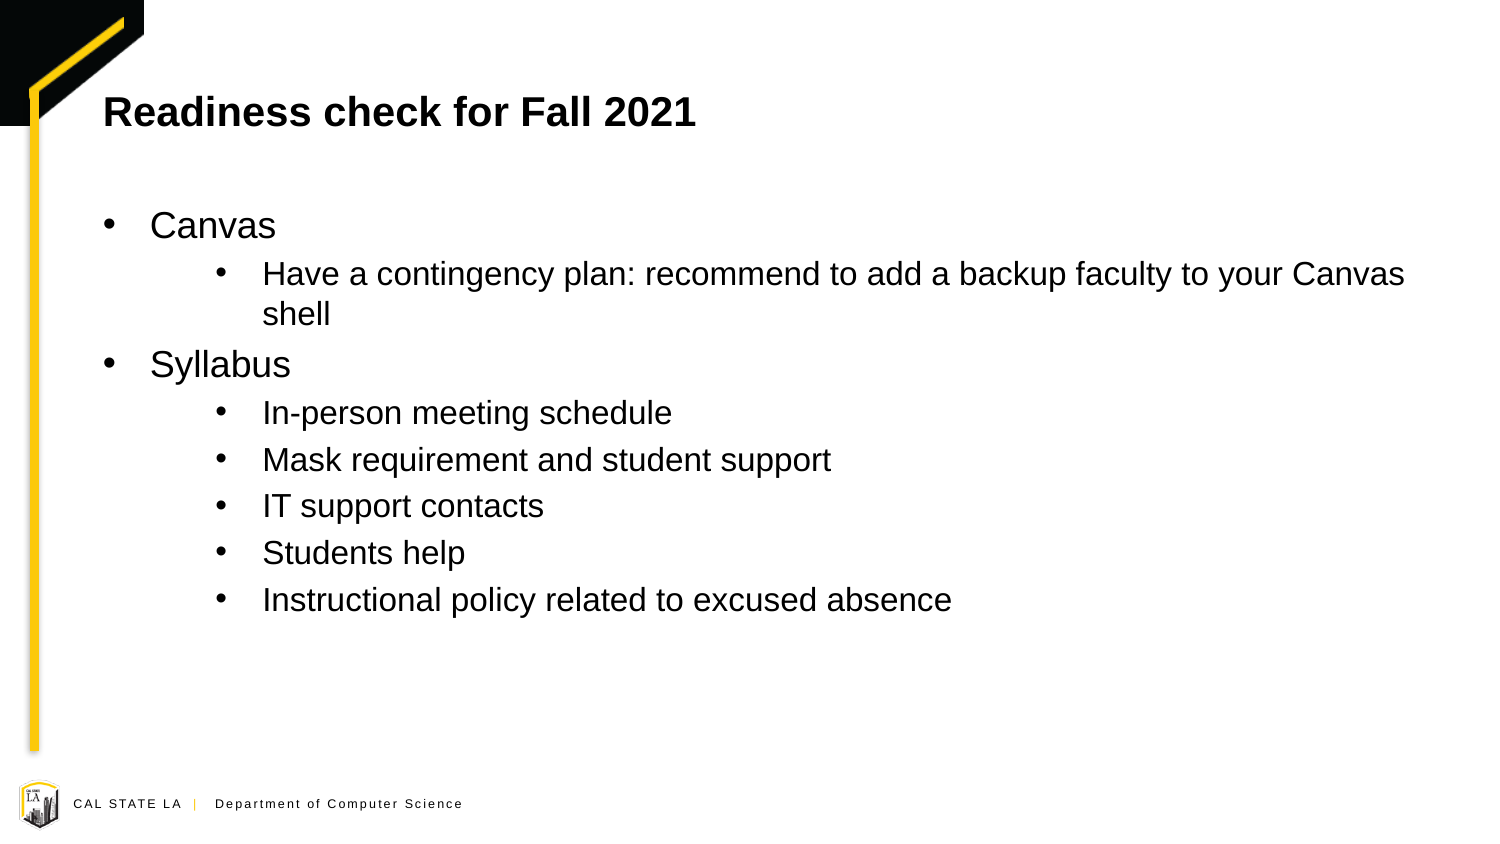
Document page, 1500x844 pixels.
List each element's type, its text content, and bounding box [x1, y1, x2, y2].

title Readiness check for Fall 2021 [87, 38, 1424, 180]
picture [13, 774, 66, 831]
list Canvas Have a contingency plan: recommend to add a backup faculty to your Canvas shell Syllabus In-person meeting schedule Mask requirement and student support IT support contacts Students help Instructional policy related to excused absence [87, 193, 1424, 751]
picture [0, 0, 144, 126]
